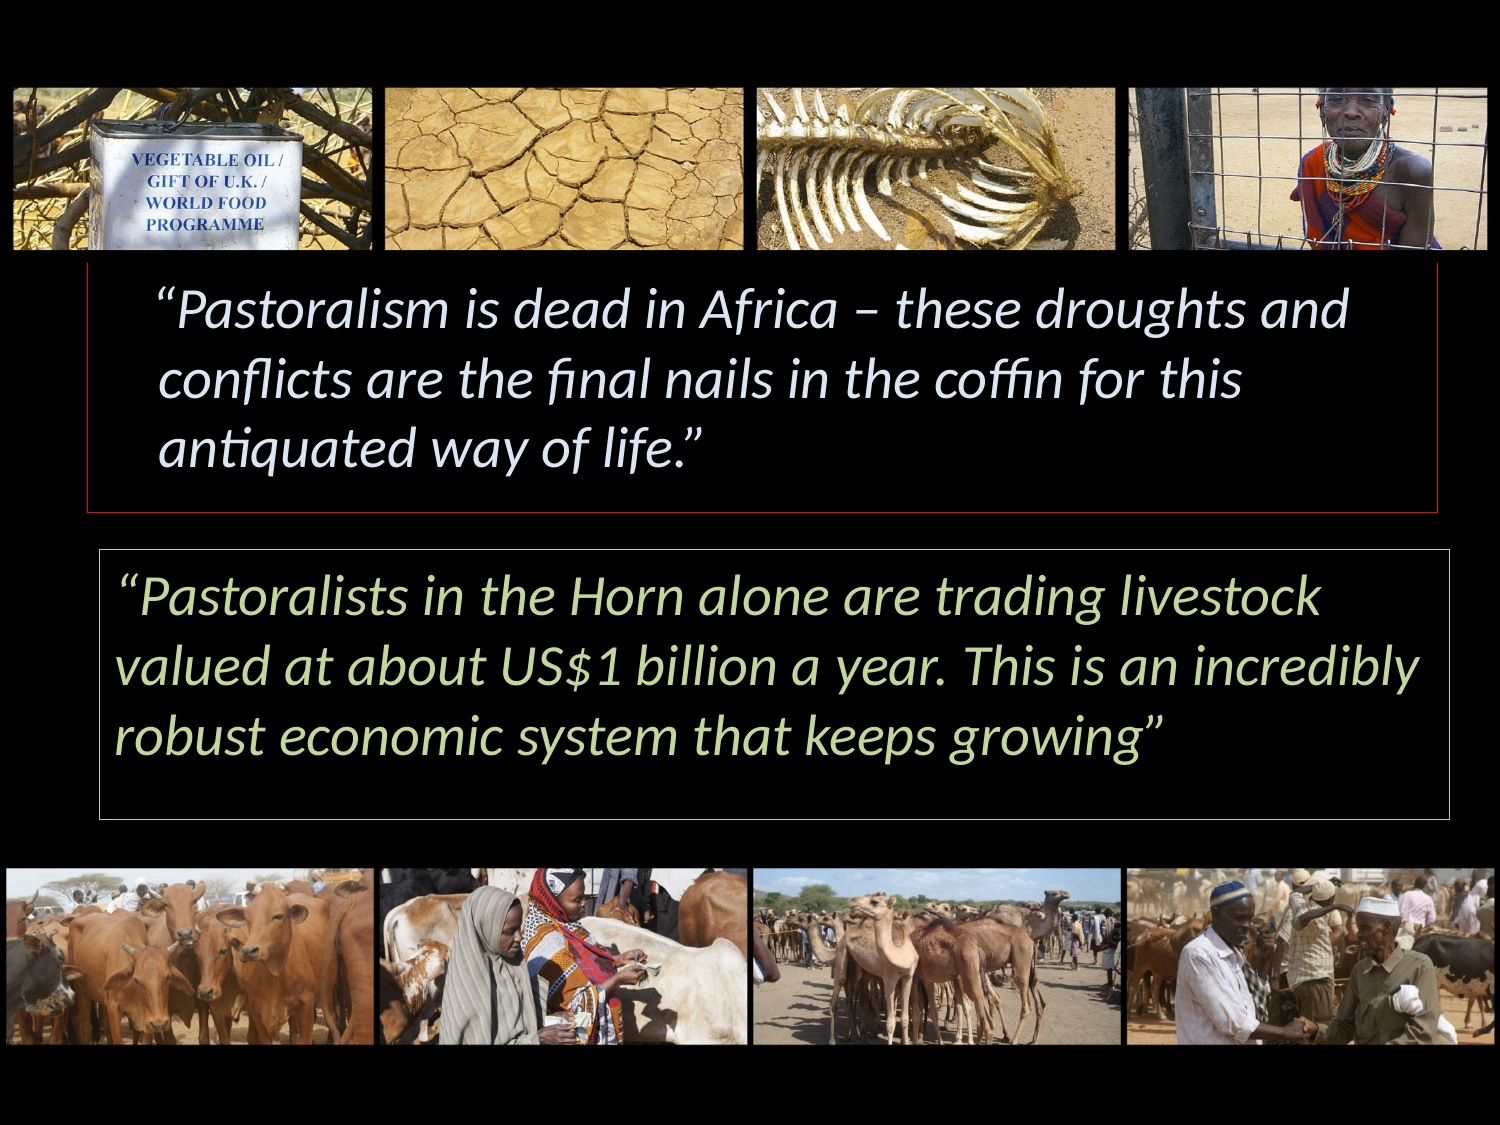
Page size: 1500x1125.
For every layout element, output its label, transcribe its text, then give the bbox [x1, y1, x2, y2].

picture [0, 862, 1500, 1051]
picture [0, 74, 1500, 263]
text_box “Pastoralists in the Horn alone are trading livestock valued at about US$1 billion a year. This is an incredibly robust economic system that keeps growing” [99, 549, 1450, 820]
list “Pastoralism is dead in Africa – these droughts and conflicts are the final nails in the coffin for this antiquated way of life.” [87, 272, 1438, 513]
